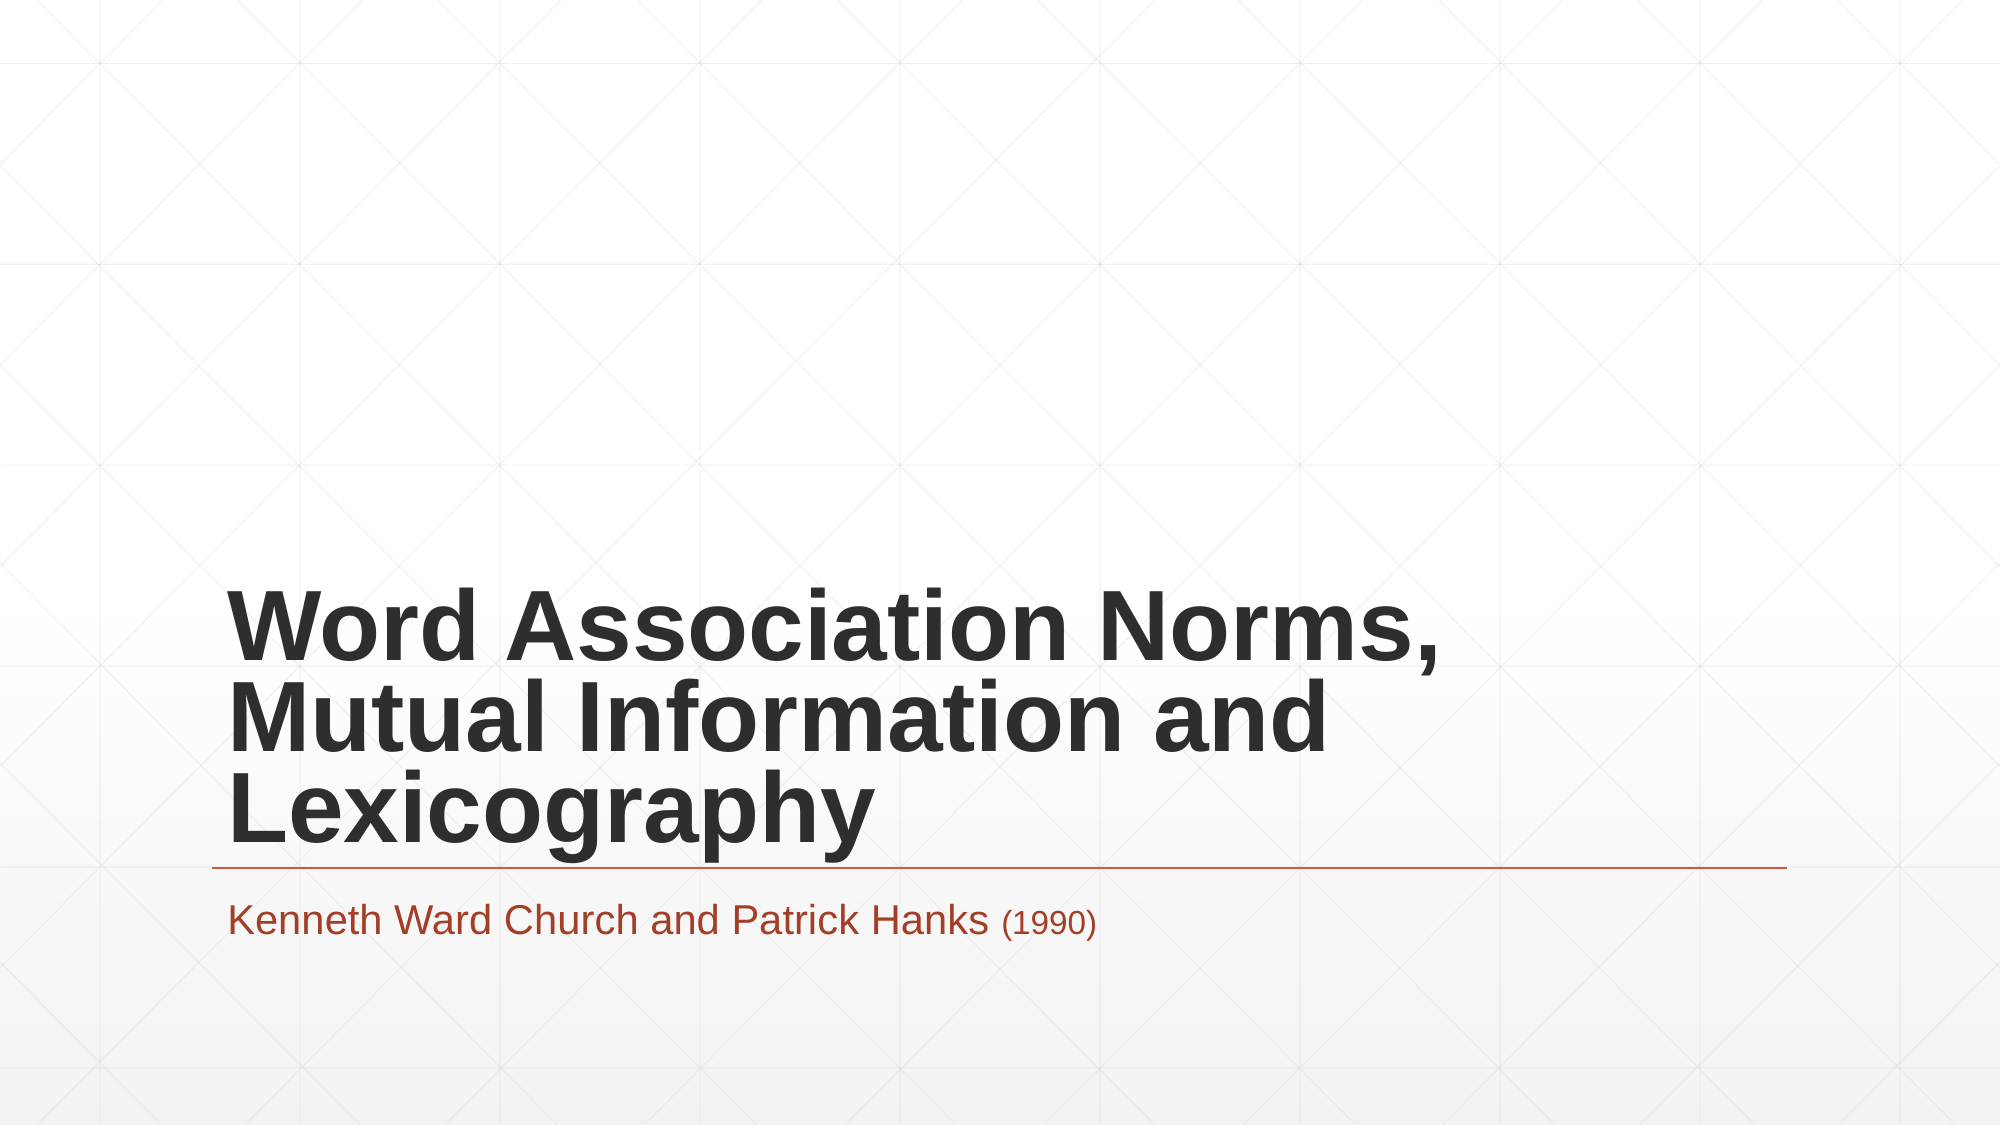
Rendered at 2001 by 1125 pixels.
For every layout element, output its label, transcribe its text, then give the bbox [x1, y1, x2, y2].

subtitle Kenneth Ward Church and Patrick Hanks (1990) [212, 891, 1788, 967]
title Word Association Norms, Mutual Information and Lexicography [212, 313, 1788, 869]
